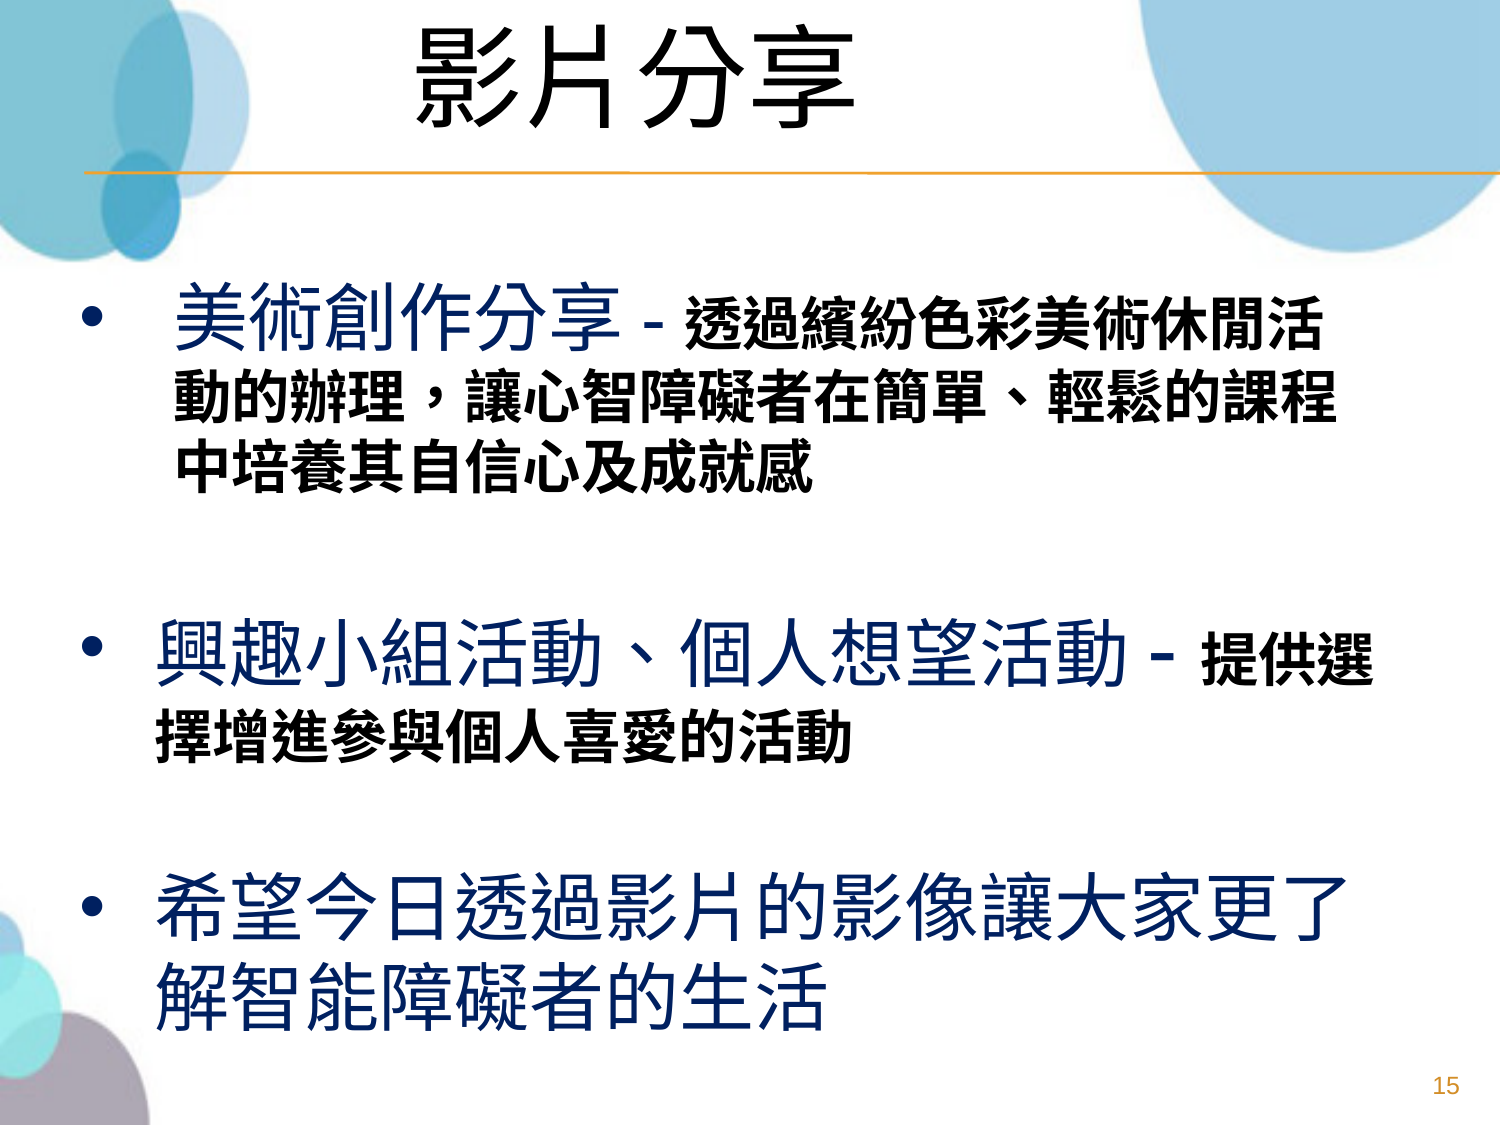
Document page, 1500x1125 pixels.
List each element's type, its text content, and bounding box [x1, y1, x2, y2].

slide_number 15 [1350, 1062, 1475, 1103]
picture [0, 0, 1500, 1125]
text_box 影片分享 [395, 0, 1270, 150]
text_box 美術創作分享-透過繽紛色彩美術休閒活動的辦理，讓心智障礙者在簡單、輕鬆的課程中培養其自信心及成就感 興趣小組活動、個人想望活動-提供選擇增進參與個人喜愛的活動 希望今日透過影片的影像讓大家更了解智能障礙者的生活 [64, 172, 1397, 929]
